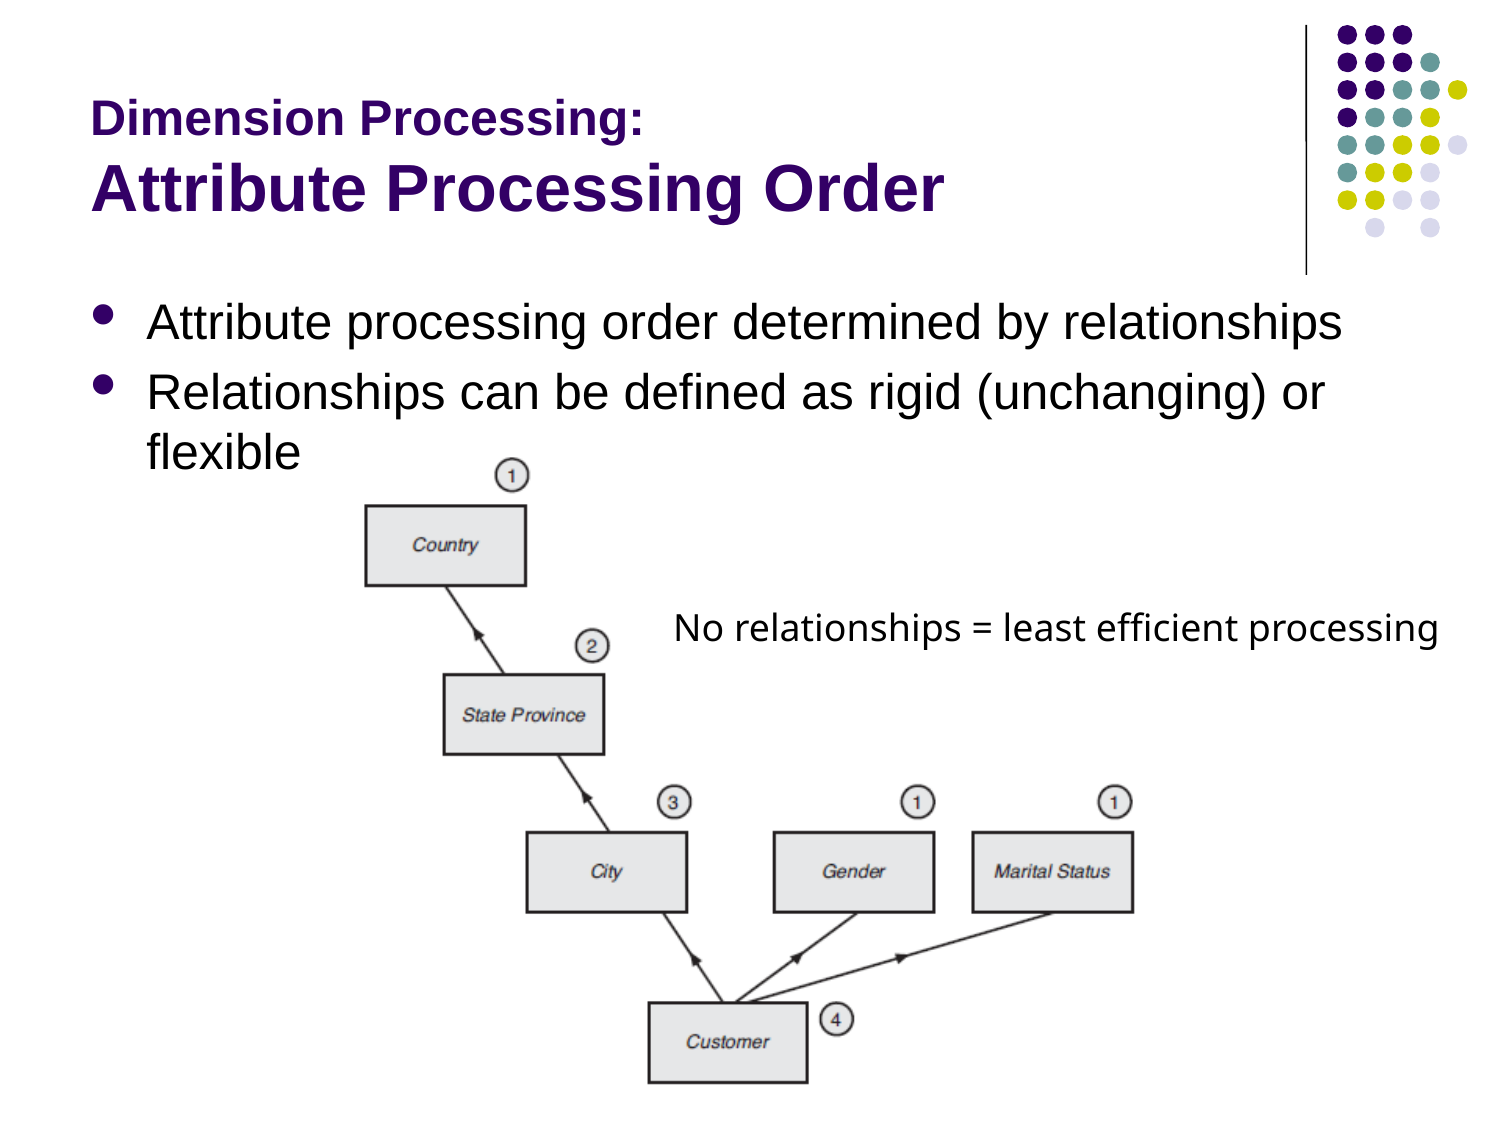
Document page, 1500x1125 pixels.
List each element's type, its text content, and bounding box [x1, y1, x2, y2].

text_box No relationships = least efficient processing [1177, 596, 1456, 657]
title Dimension Processing: Attribute Processing Order [74, 19, 1313, 233]
picture [324, 427, 1172, 1101]
list Attribute processing order determined by relationships Relationships can be defined as rigid (unchanging) or flexible [74, 281, 1426, 1006]
